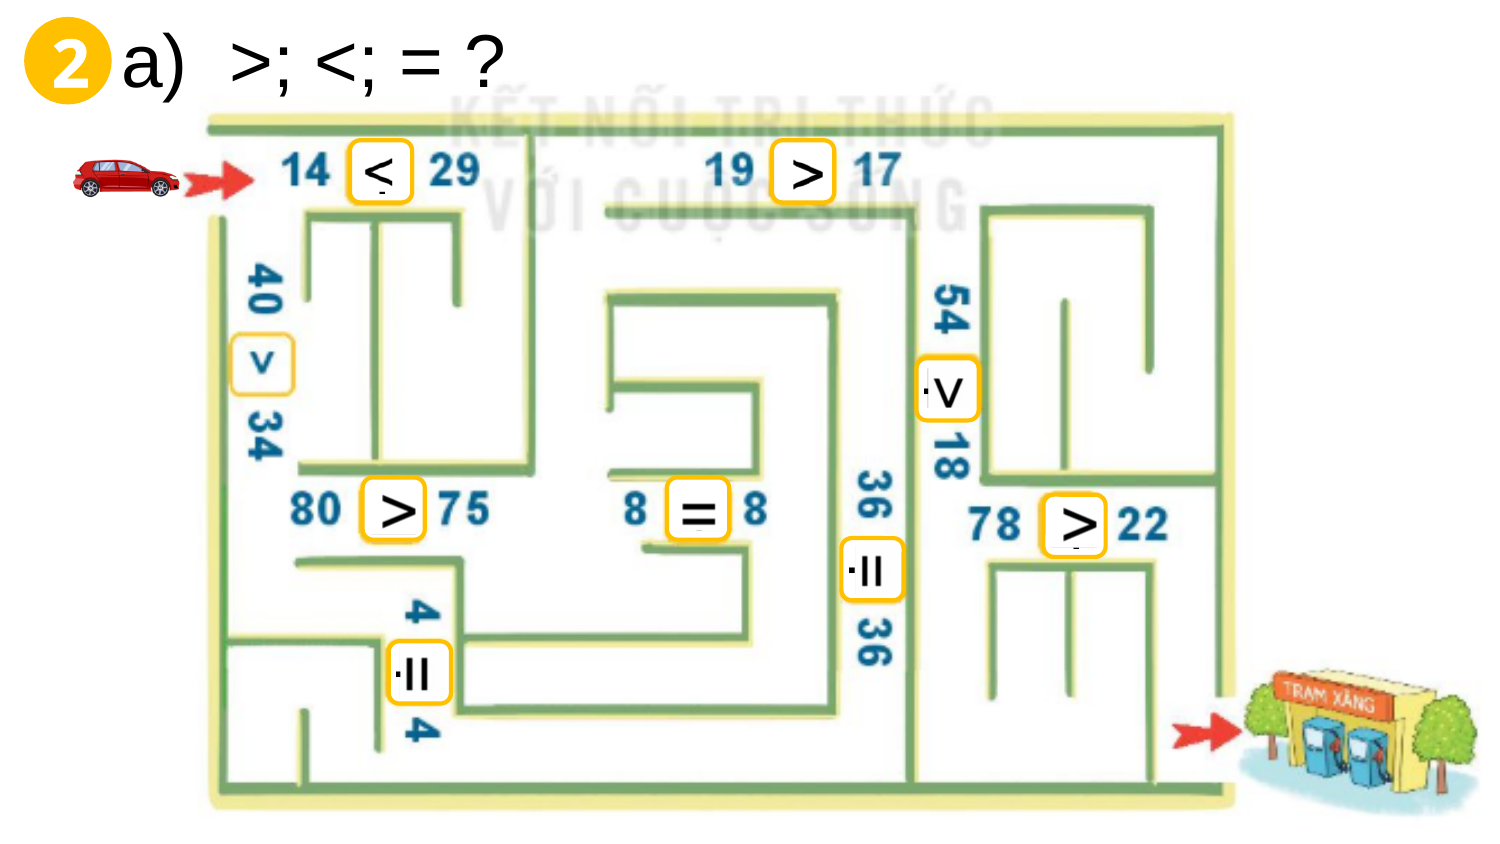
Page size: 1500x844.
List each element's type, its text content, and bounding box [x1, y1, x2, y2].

picture [68, 80, 1500, 844]
text_box a) >; <; = ? [106, 0, 971, 129]
text_box 2 [22, 14, 114, 107]
